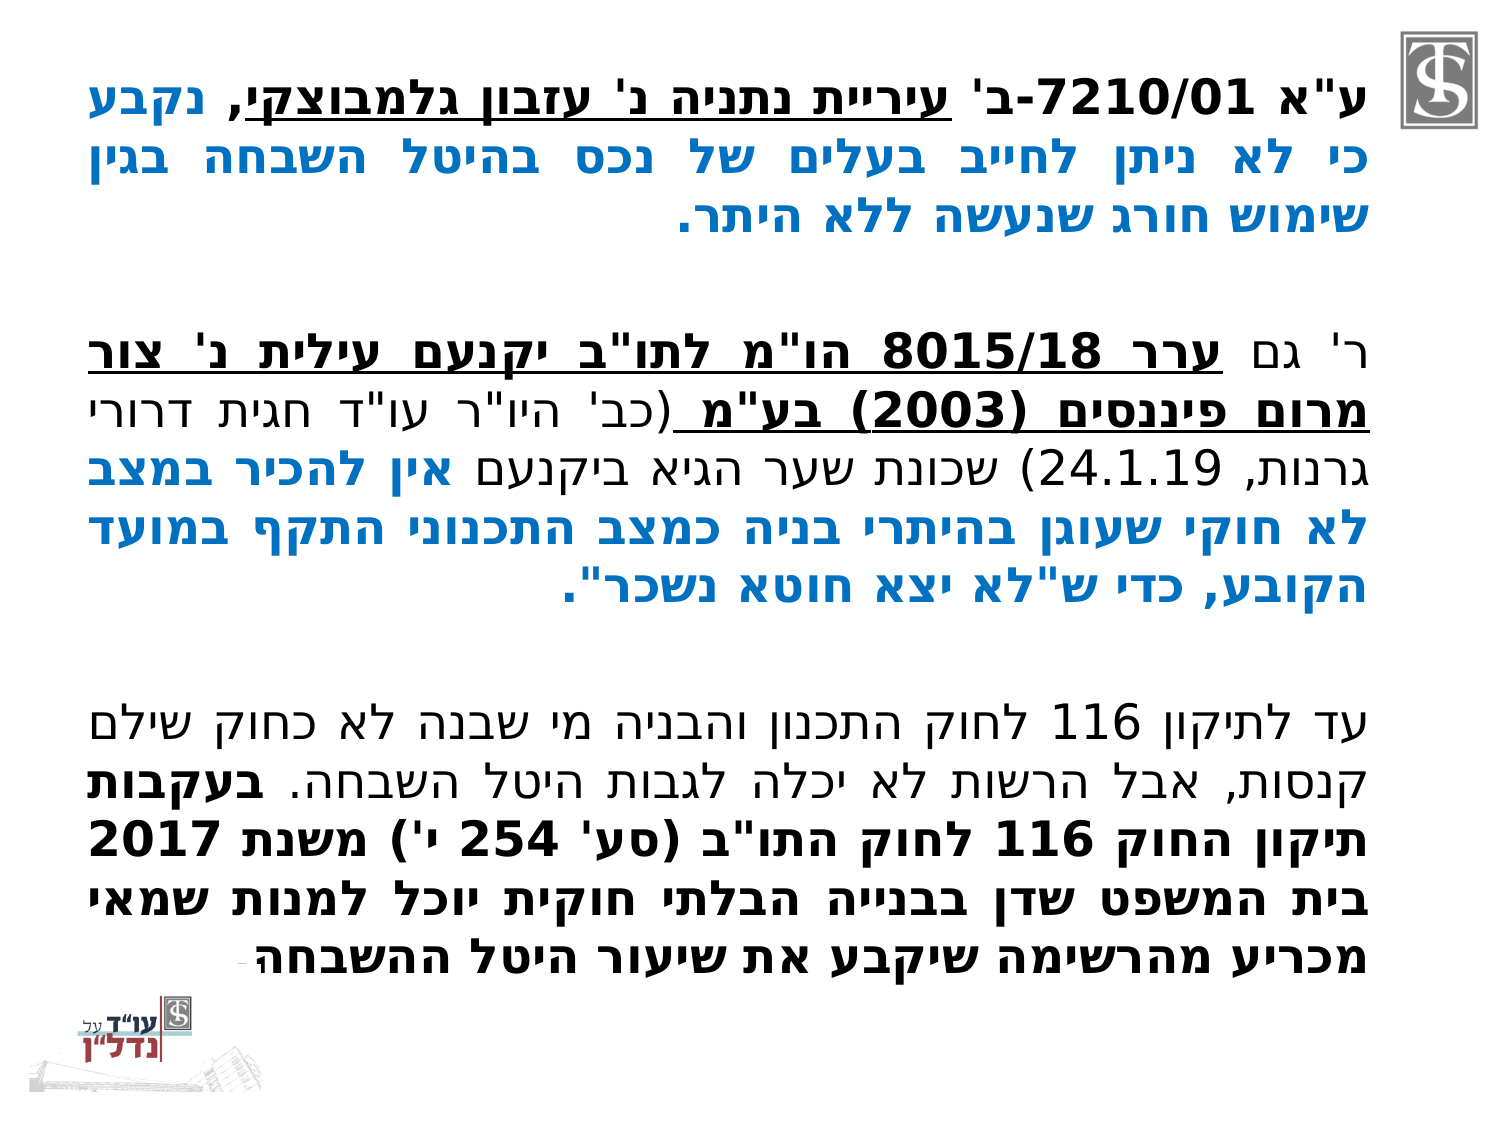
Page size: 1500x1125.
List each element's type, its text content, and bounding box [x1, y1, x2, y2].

picture [29, 963, 262, 1092]
picture [1399, 30, 1479, 130]
list ע"א 7210/01-ב' עיריית נתניה נ' עזבון גלמבוצקי, נקבע כי לא ניתן לחייב בעלים של נכס בהיטל השבחה בגין שימוש חורג שנעשה ללא היתר. ר' גם ערר 8015/18 הו"מ לתו"ב יקנעם עילית נ' צור מרום פיננסים (2003) בע"מ (כב' היו"ר עו"ד חגית דרורי גרנות, 24.1.19) שכונת שער הגיא ביקנעם אין להכיר במצב לא חוקי שעוגן בהיתרי בניה כמצב התכנוני התקף במועד הקובע, כדי ש"לא יצא חוטא נשכר". עד לתיקון 116 לחוק התכנון והבניה מי שבנה לא כחוק שילם קנסות, אבל הרשות לא יכלה לגבות היטל השבחה. בעקבות תיקון החוק 116 לחוק התו"ב (סע' 254 י') משנת 2017 בית המשפט שדן בבנייה הבלתי חוקית יוכל למנות שמאי מכריע מהרשימה שיקבע את שיעור היטל ההשבחה. [72, 0, 1386, 1047]
